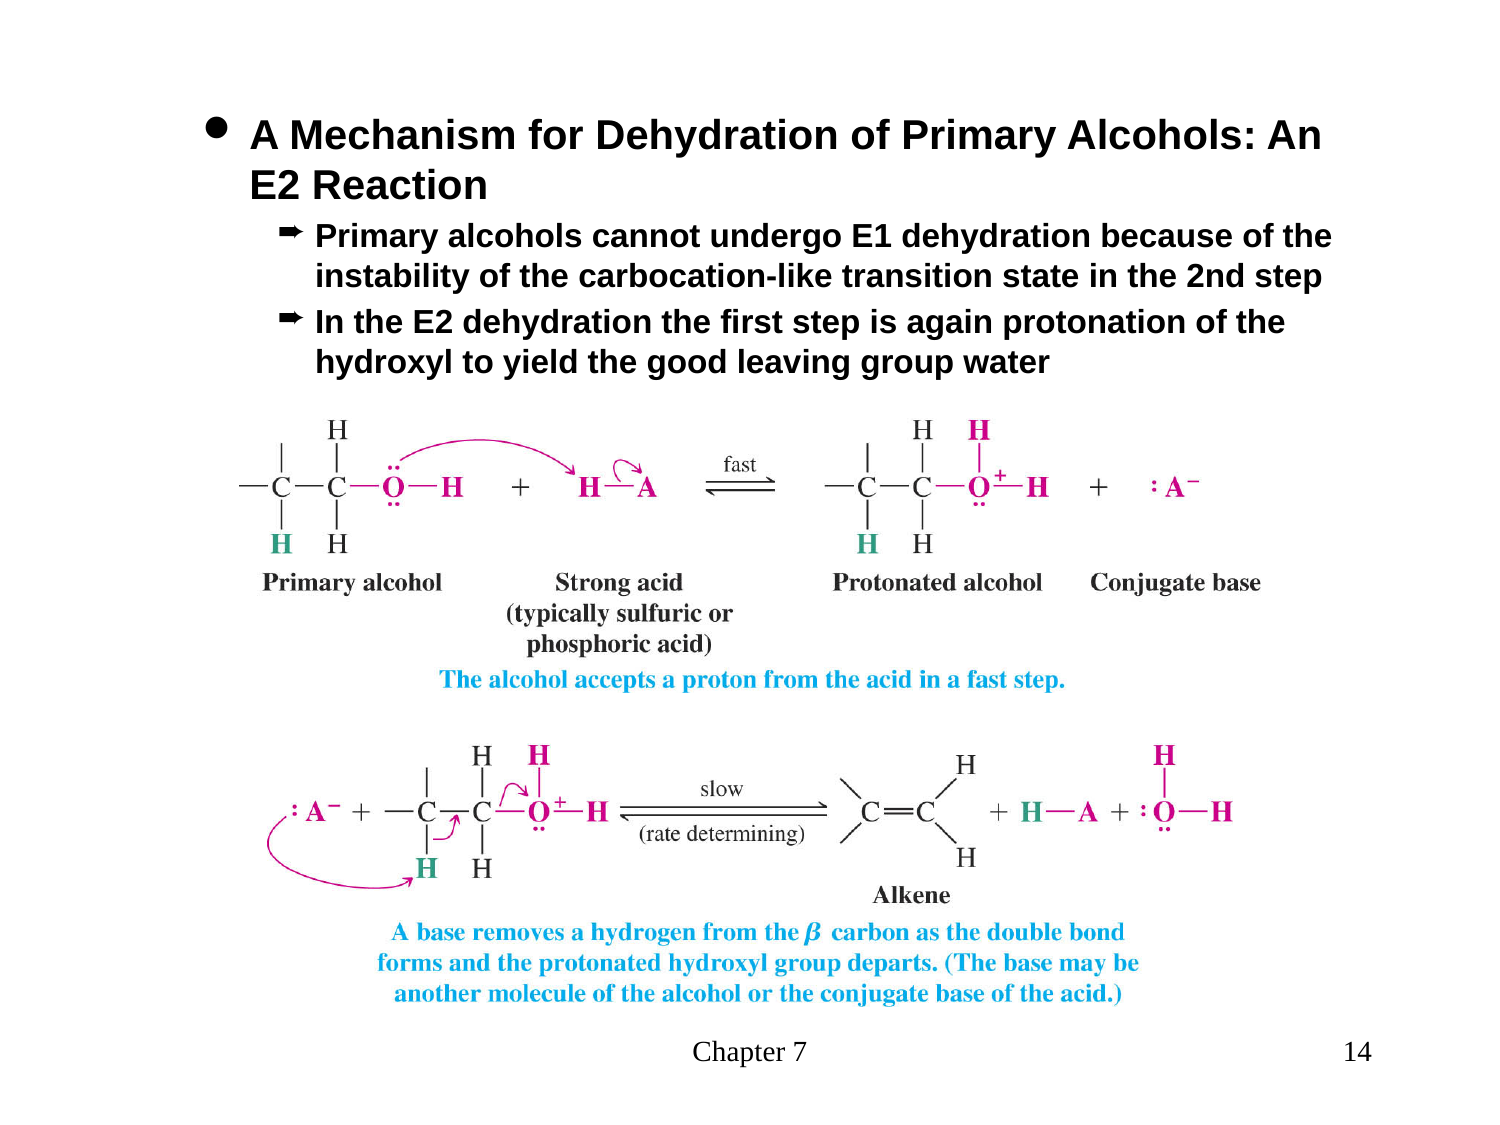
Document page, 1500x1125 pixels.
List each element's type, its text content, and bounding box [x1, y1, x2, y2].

slide_number 14 [1074, 1024, 1388, 1101]
picture [239, 412, 1261, 693]
picture [267, 737, 1233, 1008]
list A Mechanism for Dehydration of Primary Alcohols: An E2 Reaction Primary alcohols cannot undergo E1 dehydration because of the instability of the carbocation-like transition state in the 2nd step In the E2 dehydration the first step is again protonation of the hydroxyl to yield the good leaving group water [112, 99, 1388, 1001]
footer Chapter 7 [512, 1024, 988, 1101]
